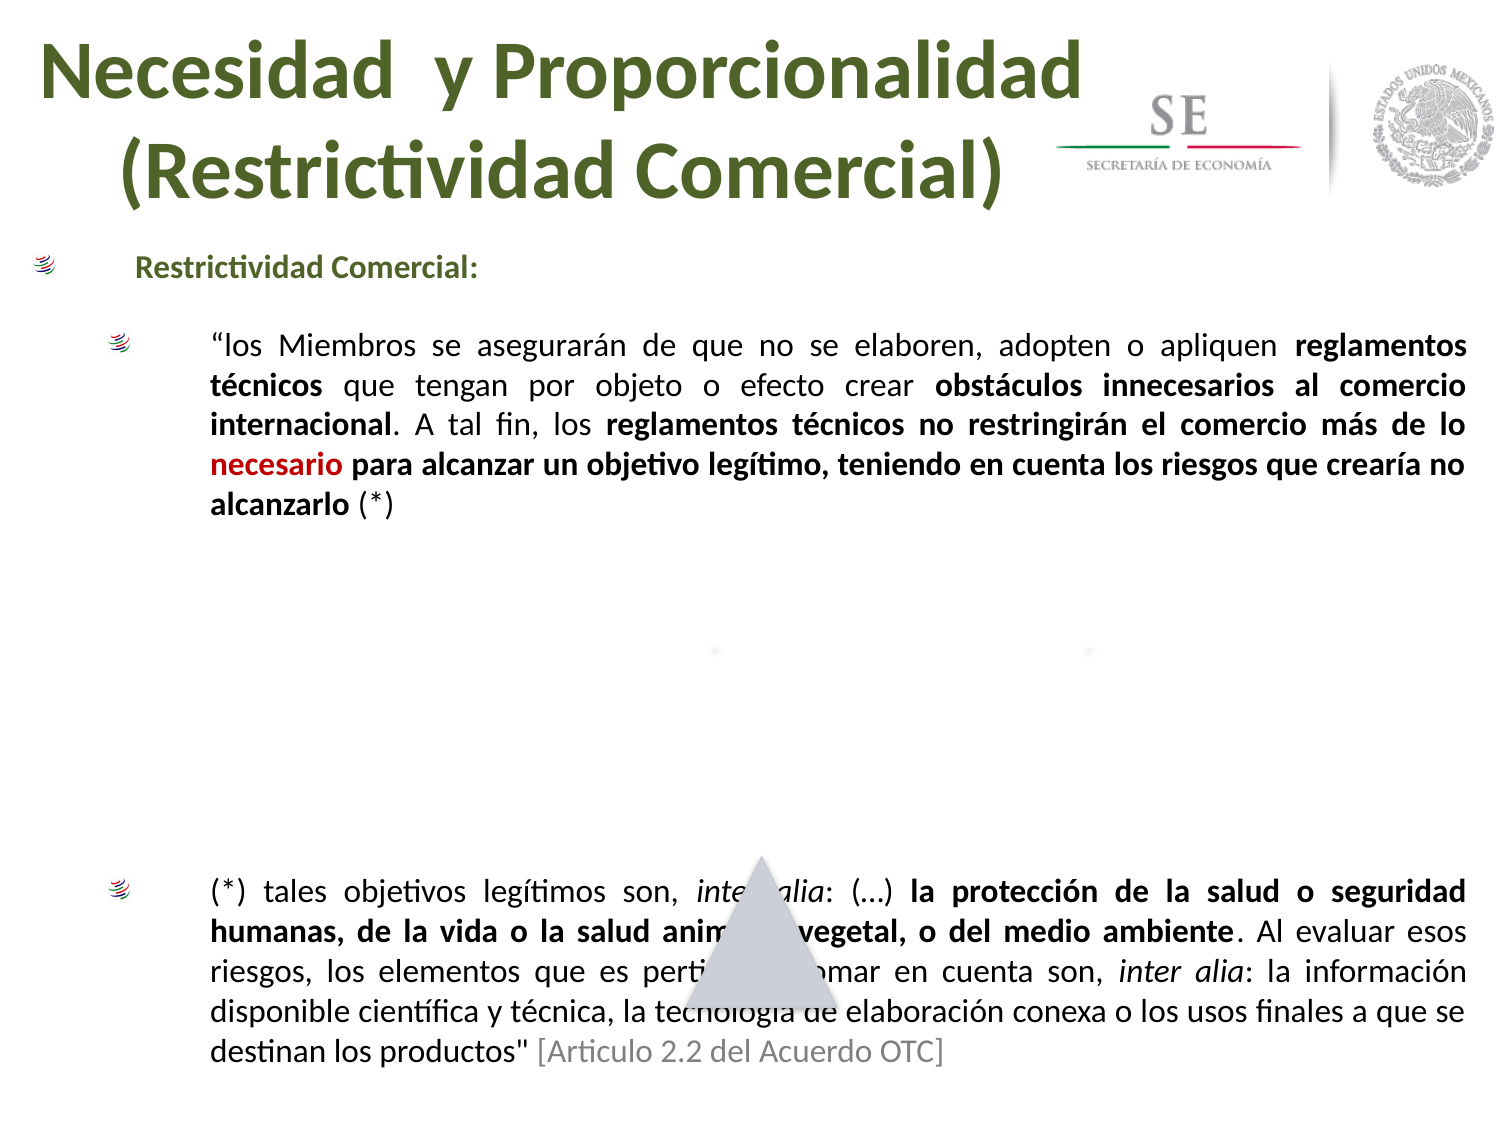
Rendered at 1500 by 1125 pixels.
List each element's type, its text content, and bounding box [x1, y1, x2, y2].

picture [1050, 54, 1500, 209]
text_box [261, 431, 1262, 866]
picture [107, 331, 131, 355]
picture [107, 877, 131, 902]
text_box Necesidad y Proporcionalidad (Restrictividad Comercial) [0, 21, 1125, 209]
picture [32, 253, 56, 277]
text_box Restrictividad Comercial: “los Miembros se asegurarán de que no se elaboren, adopten o apliquen reglamentos técnicos que tengan por objeto o efecto crear obstáculos innecesarios al comercio internacional. A tal fin, los reglamentos técnicos no restringirán el comercio más de lo necesario para alcanzar un objetivo legítimo, teniendo en cuenta los riesgos que crearía no alcanzarlo (*) (*) tales objetivos legítimos son, inter alia: (…) la protección de la salud o seguridad humanas, de la vida o la salud animal o vegetal, o del medio ambiente. Al evaluar esos riesgos, los elementos que es pertinente tomar en cuenta son, inter alia: la información disponible científica y técnica, la tecnología de elaboración conexa o los usos finales a que se destinan los productos" [Articulo 2.2 del Acuerdo OTC] [17, 237, 1483, 1077]
